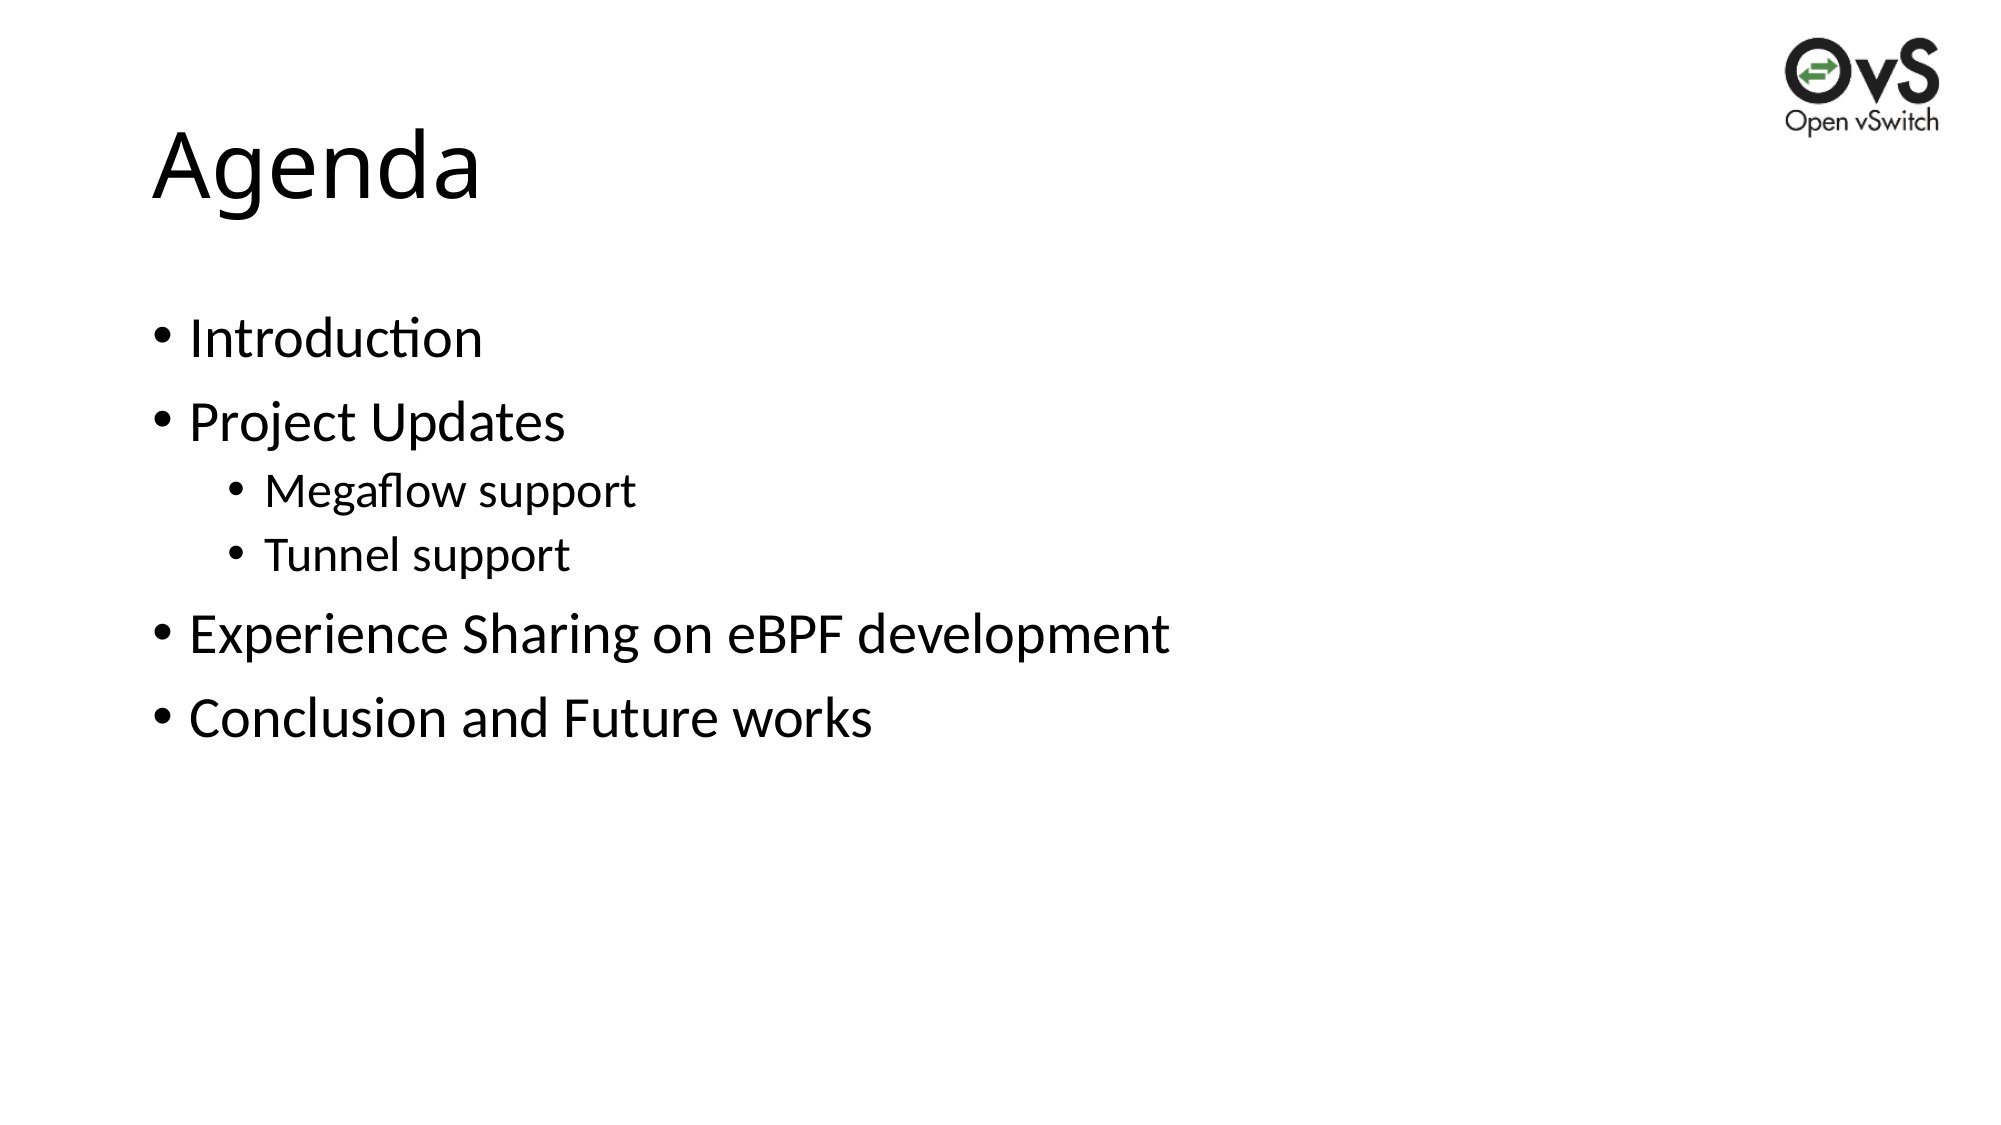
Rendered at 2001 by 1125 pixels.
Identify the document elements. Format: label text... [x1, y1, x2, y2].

list Introduction Project Updates Megaflow support Tunnel support Experience Sharing on eBPF development Conclusion and Future works [137, 299, 1863, 1014]
picture [1777, 30, 1948, 141]
title Agenda [137, 59, 1863, 278]
